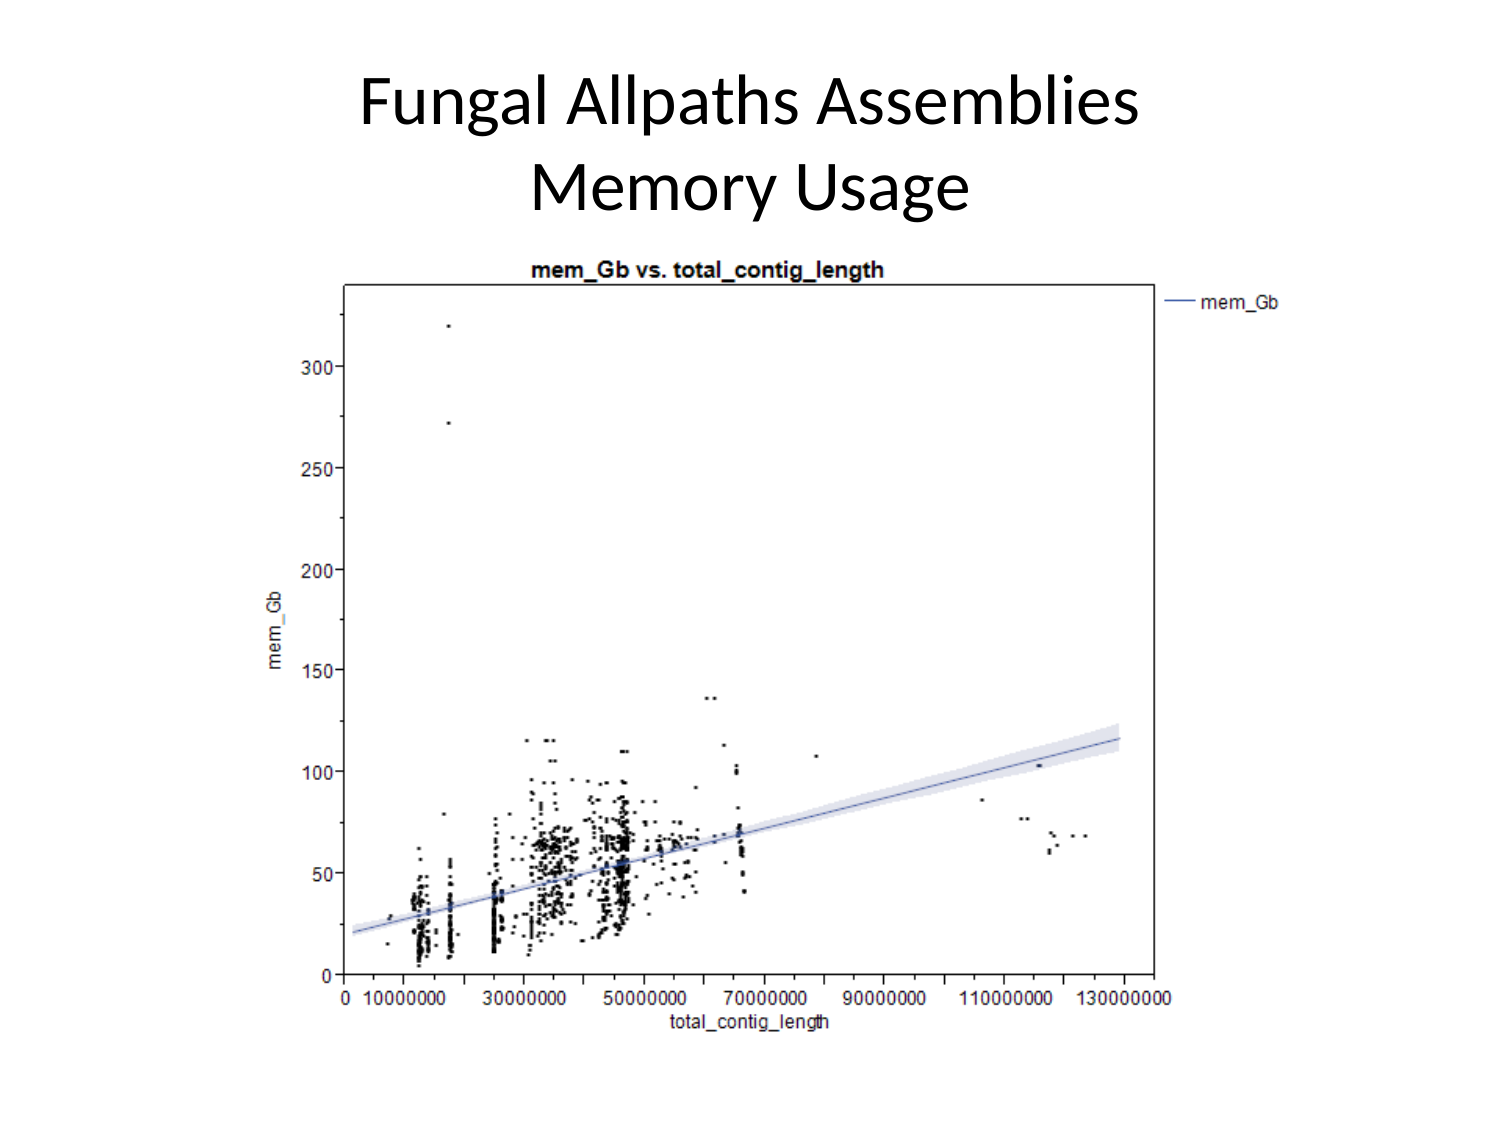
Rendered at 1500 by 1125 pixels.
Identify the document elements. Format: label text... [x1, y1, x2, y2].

title Fungal Allpaths Assemblies Memory Usage [75, 45, 1425, 233]
picture [262, 252, 1307, 1038]
